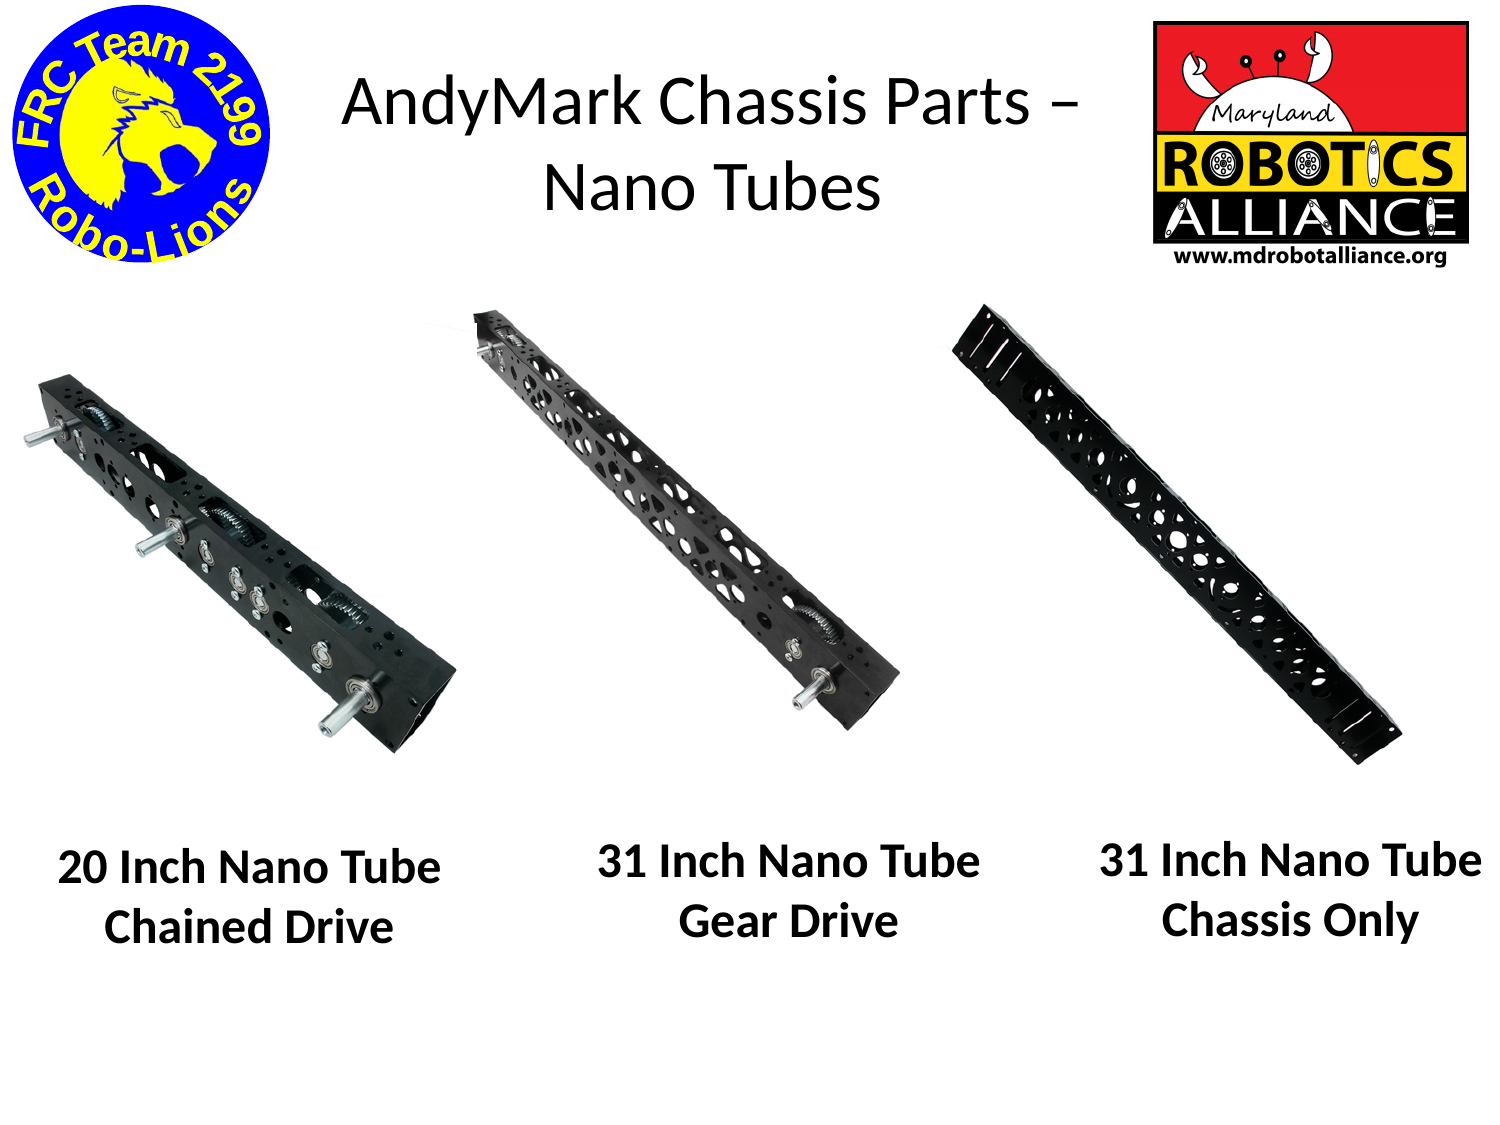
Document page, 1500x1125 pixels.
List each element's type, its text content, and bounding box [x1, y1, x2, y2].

picture [0, 288, 919, 801]
picture [59, 53, 223, 215]
picture [1153, 21, 1469, 268]
picture [932, 293, 1414, 774]
text_box 20 Inch Nano Tube Chained Drive [42, 826, 457, 1021]
text_box 31 Inch Nano Tube Gear Drive [581, 820, 996, 1015]
text_box 31 Inch Nano Tube Chassis Only [1083, 818, 1498, 1014]
title AndyMark Chassis Parts – Nano Tubes [285, 45, 1140, 233]
